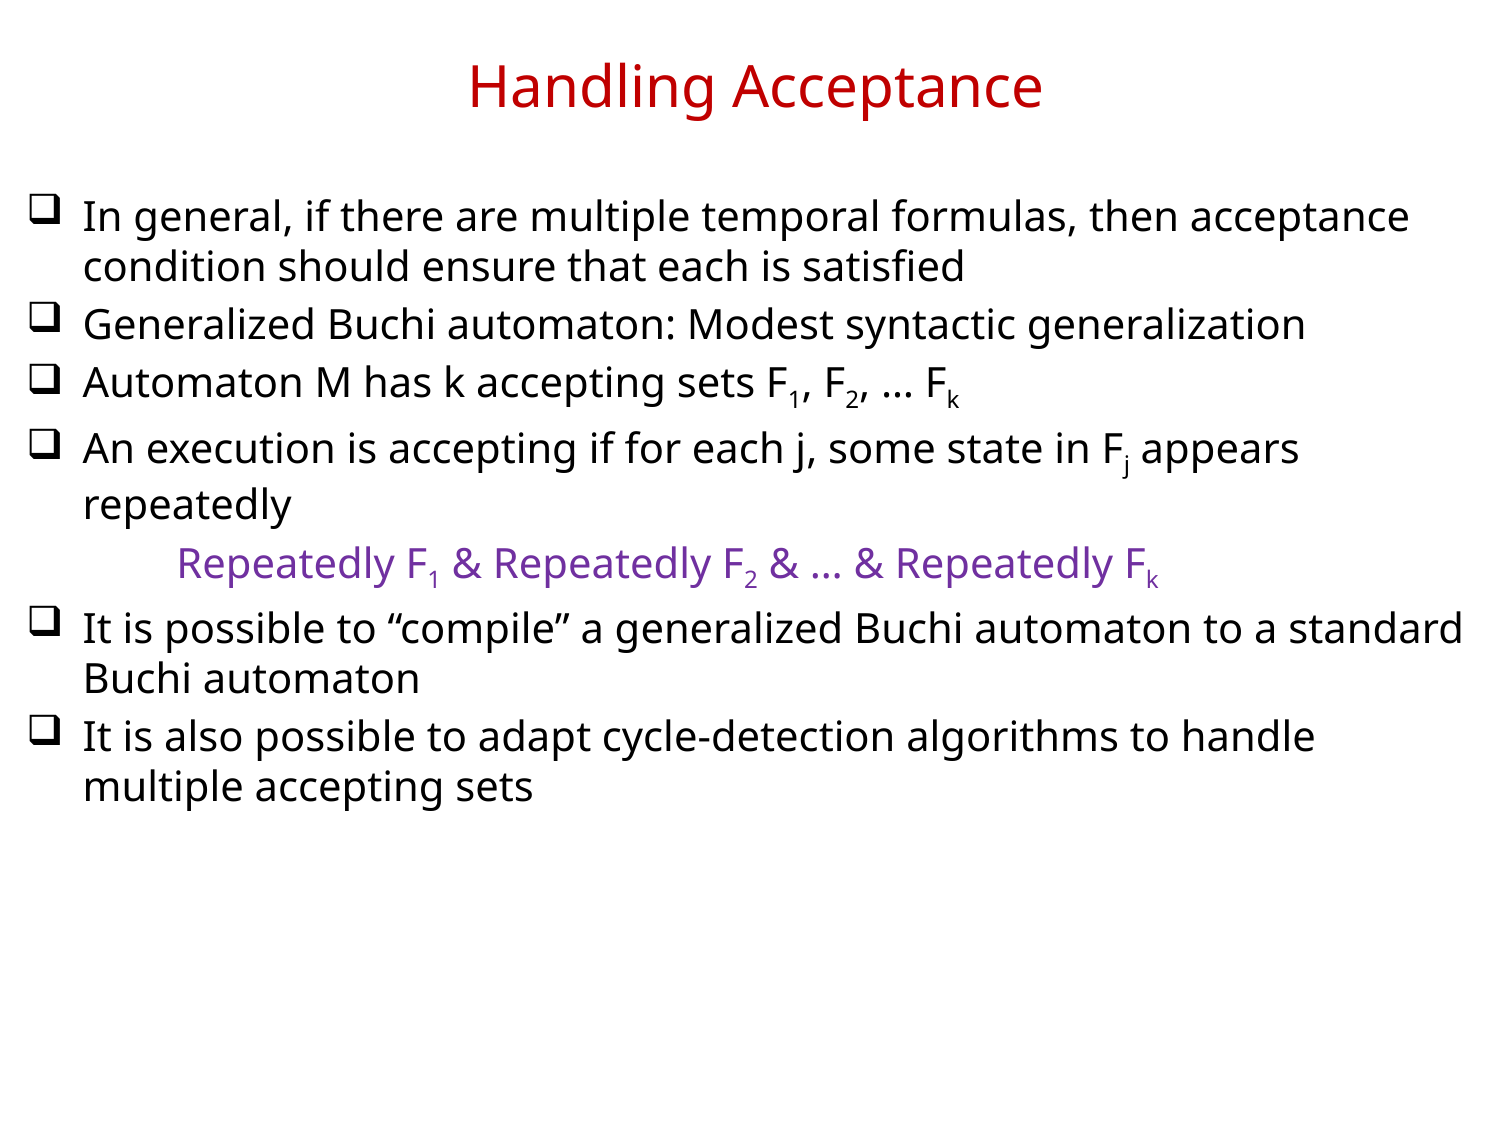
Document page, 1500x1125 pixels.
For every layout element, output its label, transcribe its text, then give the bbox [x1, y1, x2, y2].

text_box In general, if there are multiple temporal formulas, then acceptance condition should ensure that each is satisfied Generalized Buchi automaton: Modest syntactic generalization Automaton M has k accepting sets F1, F2, … Fk An execution is accepting if for each j, some state in Fj appears repeatedly Repeatedly F1 & Repeatedly F2 & … & Repeatedly Fk It is possible to “compile” a generalized Buchi automaton to a standard Buchi automaton It is also possible to adapt cycle-detection algorithms to handle multiple accepting sets [11, 182, 1487, 1008]
title Handling Acceptance [112, 24, 1400, 143]
